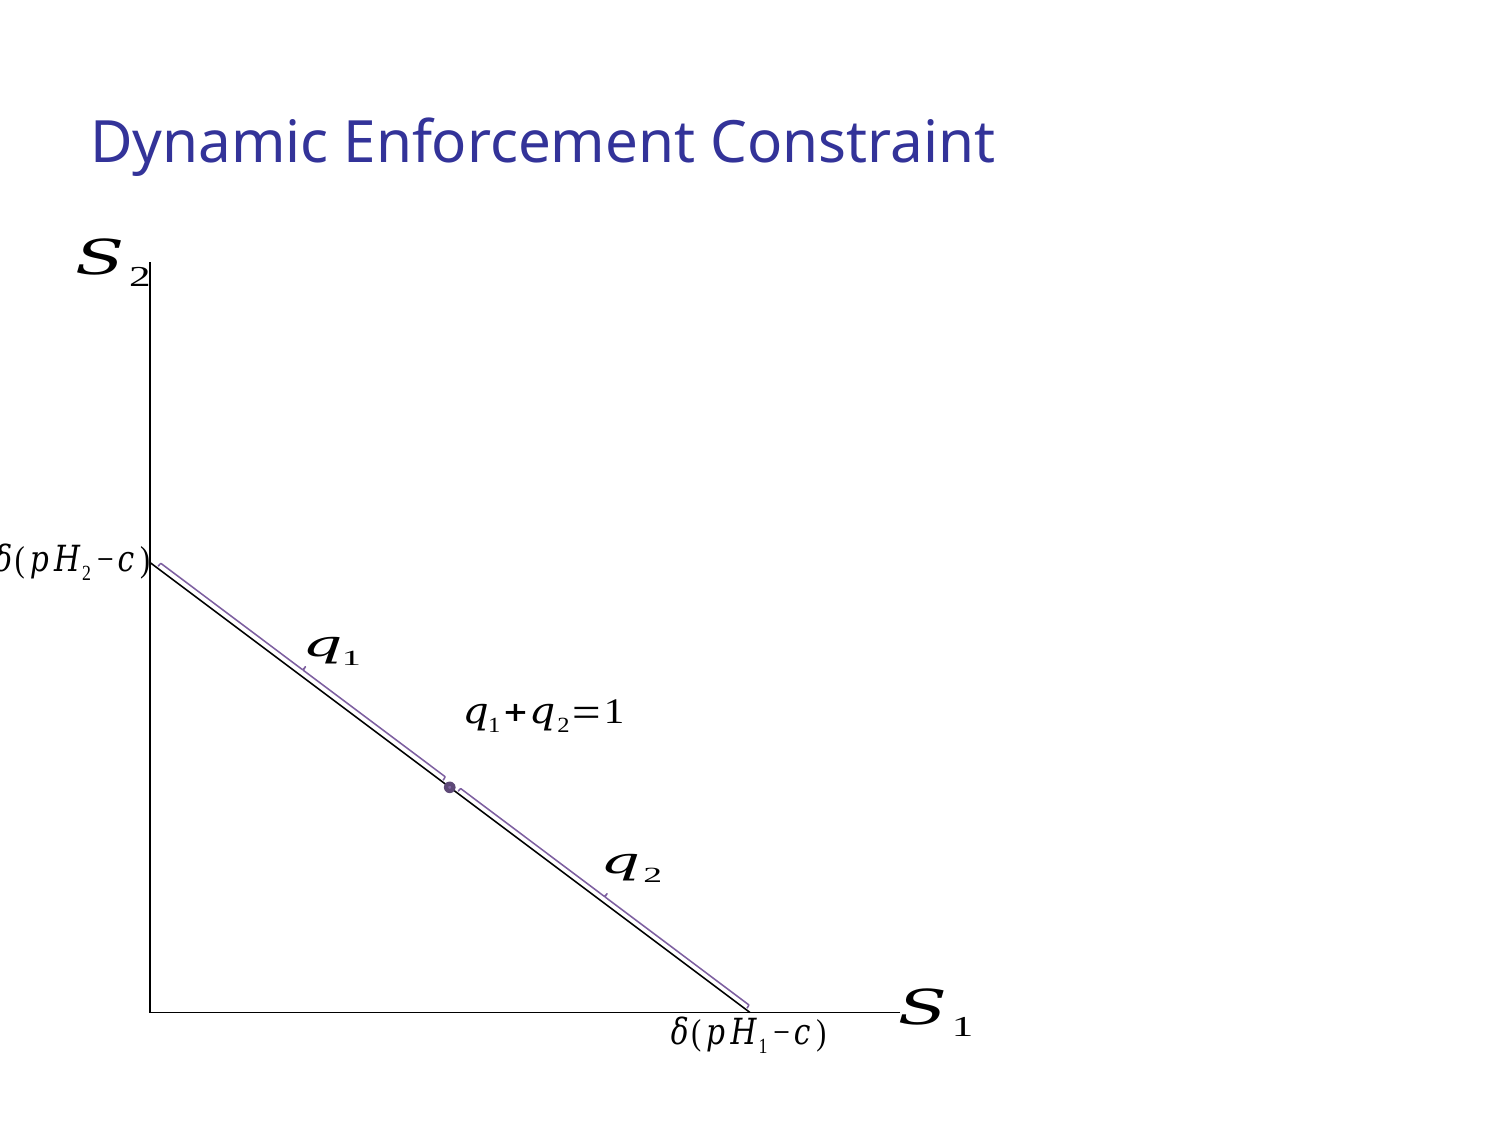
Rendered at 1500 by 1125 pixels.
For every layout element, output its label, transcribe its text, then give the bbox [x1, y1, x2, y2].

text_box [149, 562, 751, 1013]
title Dynamic Enforcement Constraint [75, 45, 1425, 233]
